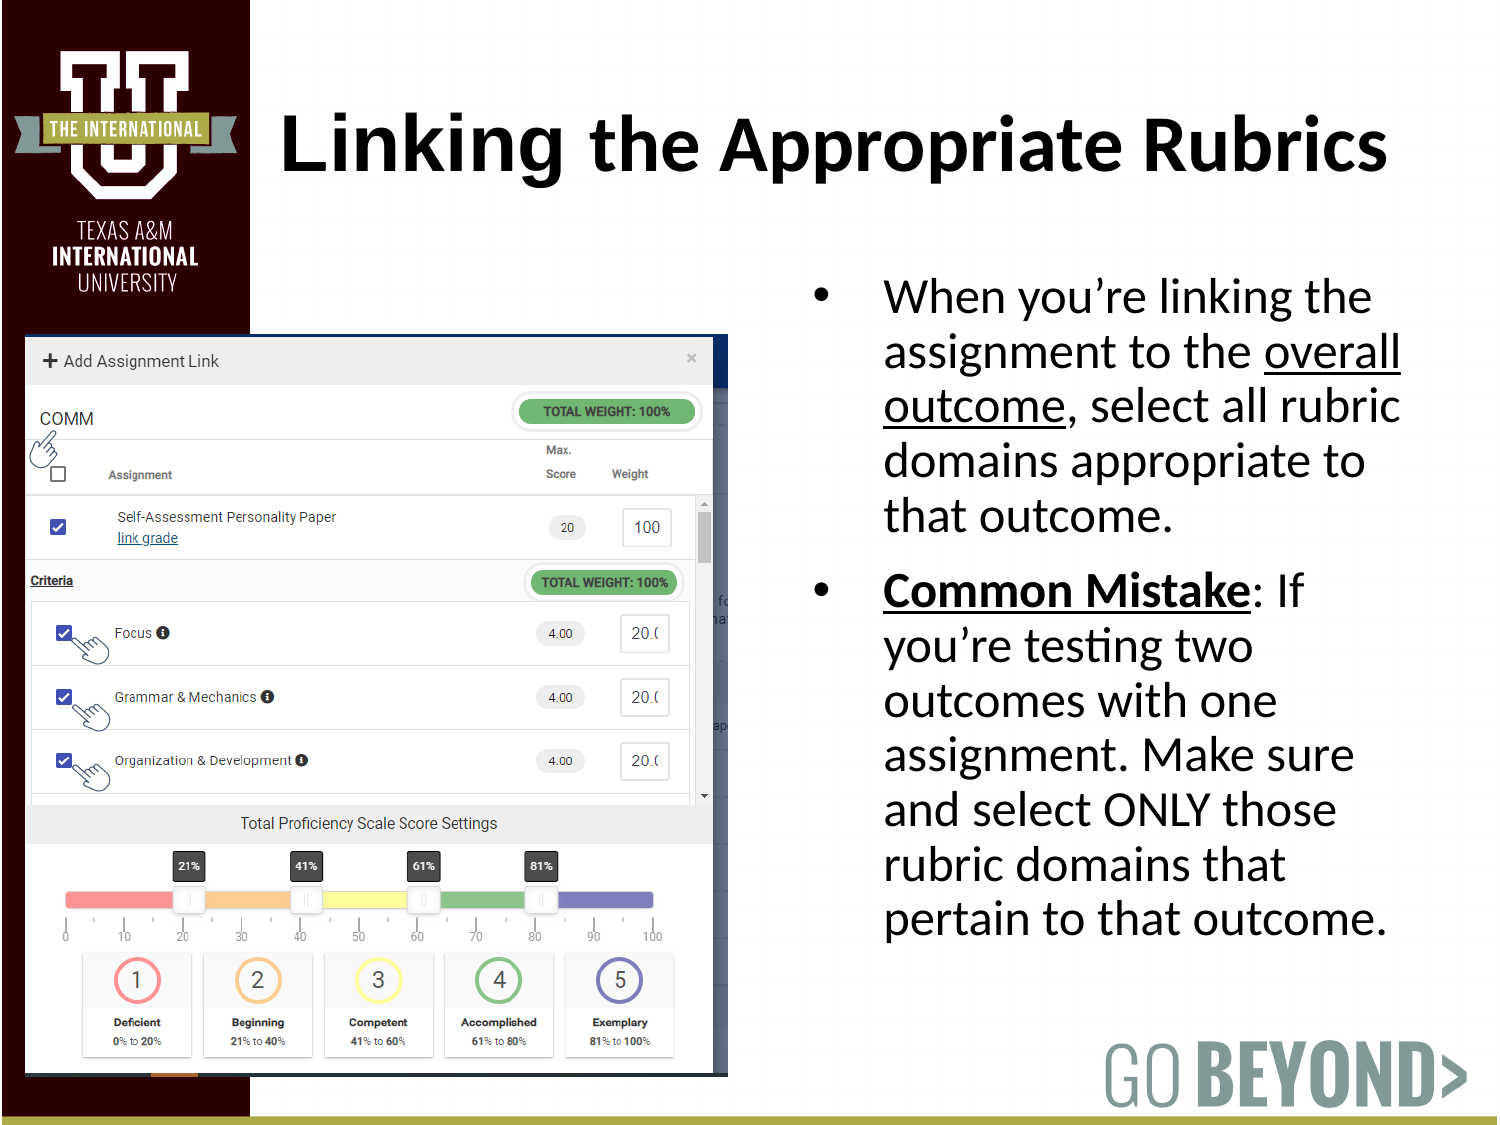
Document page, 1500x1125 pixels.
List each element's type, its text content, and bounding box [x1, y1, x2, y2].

title Linking the Appropriate Rubrics [264, 45, 1425, 233]
picture [2, 0, 1497, 1125]
list When you’re linking the assignment to the overall outcome, select all rubric domains appropriate to that outcome. Common Mistake: If you’re testing two outcomes with one assignment. Make sure and select ONLY those rubric domains that pertain to that outcome. [762, 262, 1425, 1005]
